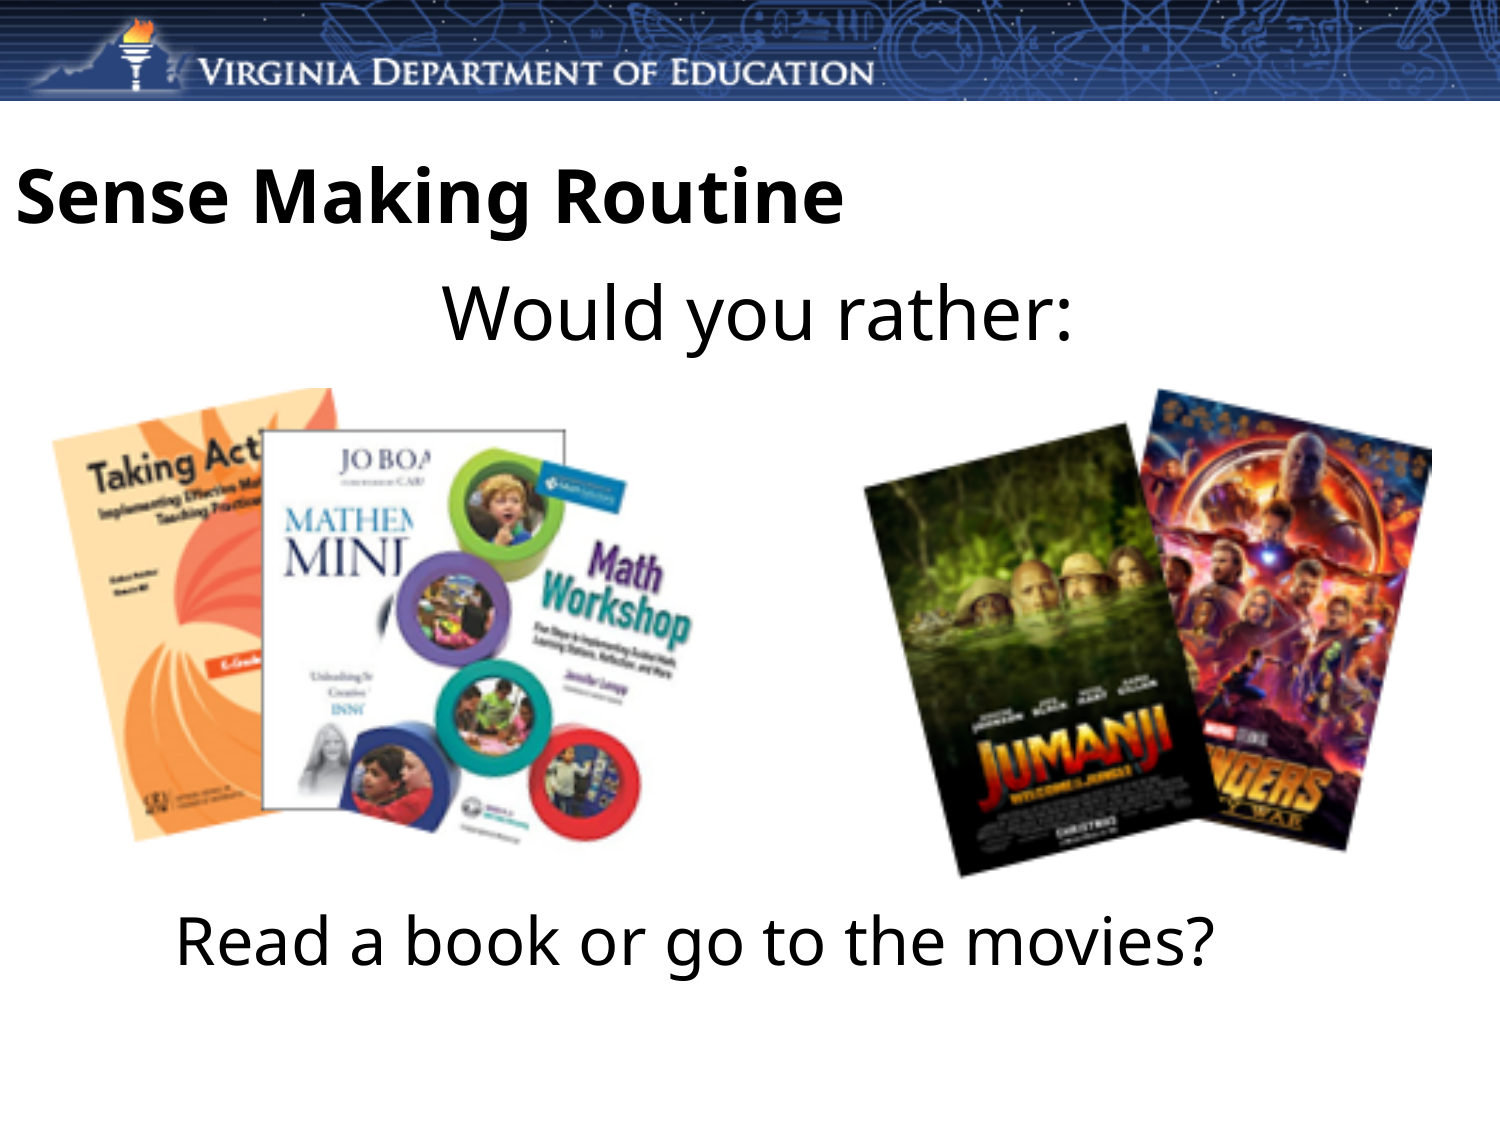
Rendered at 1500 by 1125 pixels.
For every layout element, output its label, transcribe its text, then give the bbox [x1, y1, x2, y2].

title Sense Making Routine [0, 99, 1477, 288]
picture [45, 388, 1432, 885]
text_box Would you rather: [426, 257, 1177, 364]
picture [0, 0, 1500, 101]
list Read a book or go to the movies? [155, 884, 1477, 1064]
